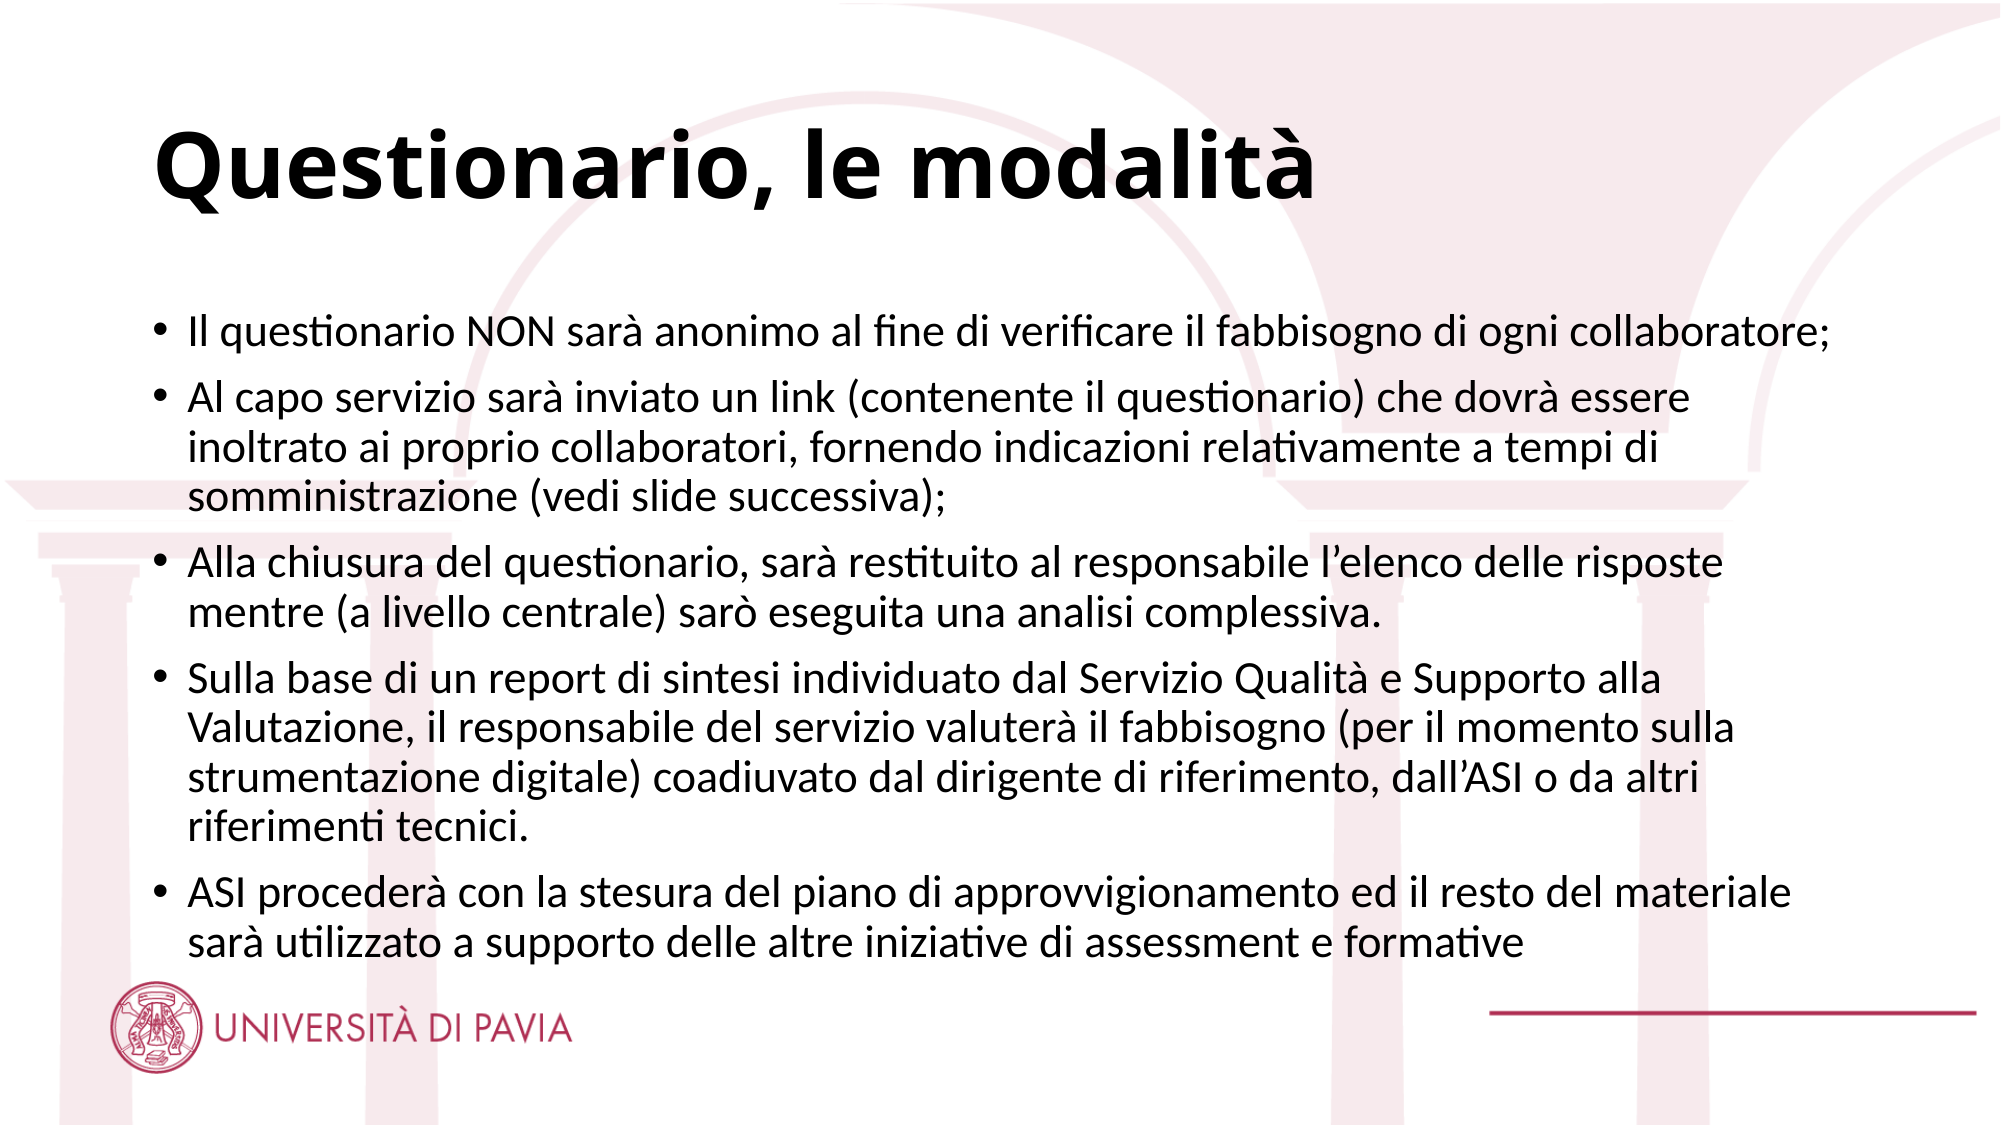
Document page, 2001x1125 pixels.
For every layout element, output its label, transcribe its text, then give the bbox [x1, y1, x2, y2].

picture [0, 0, 2001, 1125]
list Il questionario NON sarà anonimo al fine di verificare il fabbisogno di ogni collaboratore; Al capo servizio sarà inviato un link (contenente il questionario) che dovrà essere inoltrato ai proprio collaboratori, fornendo indicazioni relativamente a tempi di somministrazione (vedi slide successiva); Alla chiusura del questionario, sarà restituito al responsabile l’elenco delle risposte mentre (a livello centrale) sarò eseguita una analisi complessiva. Sulla base di un report di sintesi individuato dal Servizio Qualità e Supporto alla Valutazione, il responsabile del servizio valuterà il fabbisogno (per il momento sulla strumentazione digitale) coadiuvato dal dirigente di riferimento, dall’ASI o da altri riferimenti tecnici. ASI procederà con la stesura del piano di approvvigionamento ed il resto del materiale sarà utilizzato a supporto delle altre iniziative di assessment e formative [137, 299, 1863, 1014]
title Questionario, le modalità [137, 59, 1863, 278]
